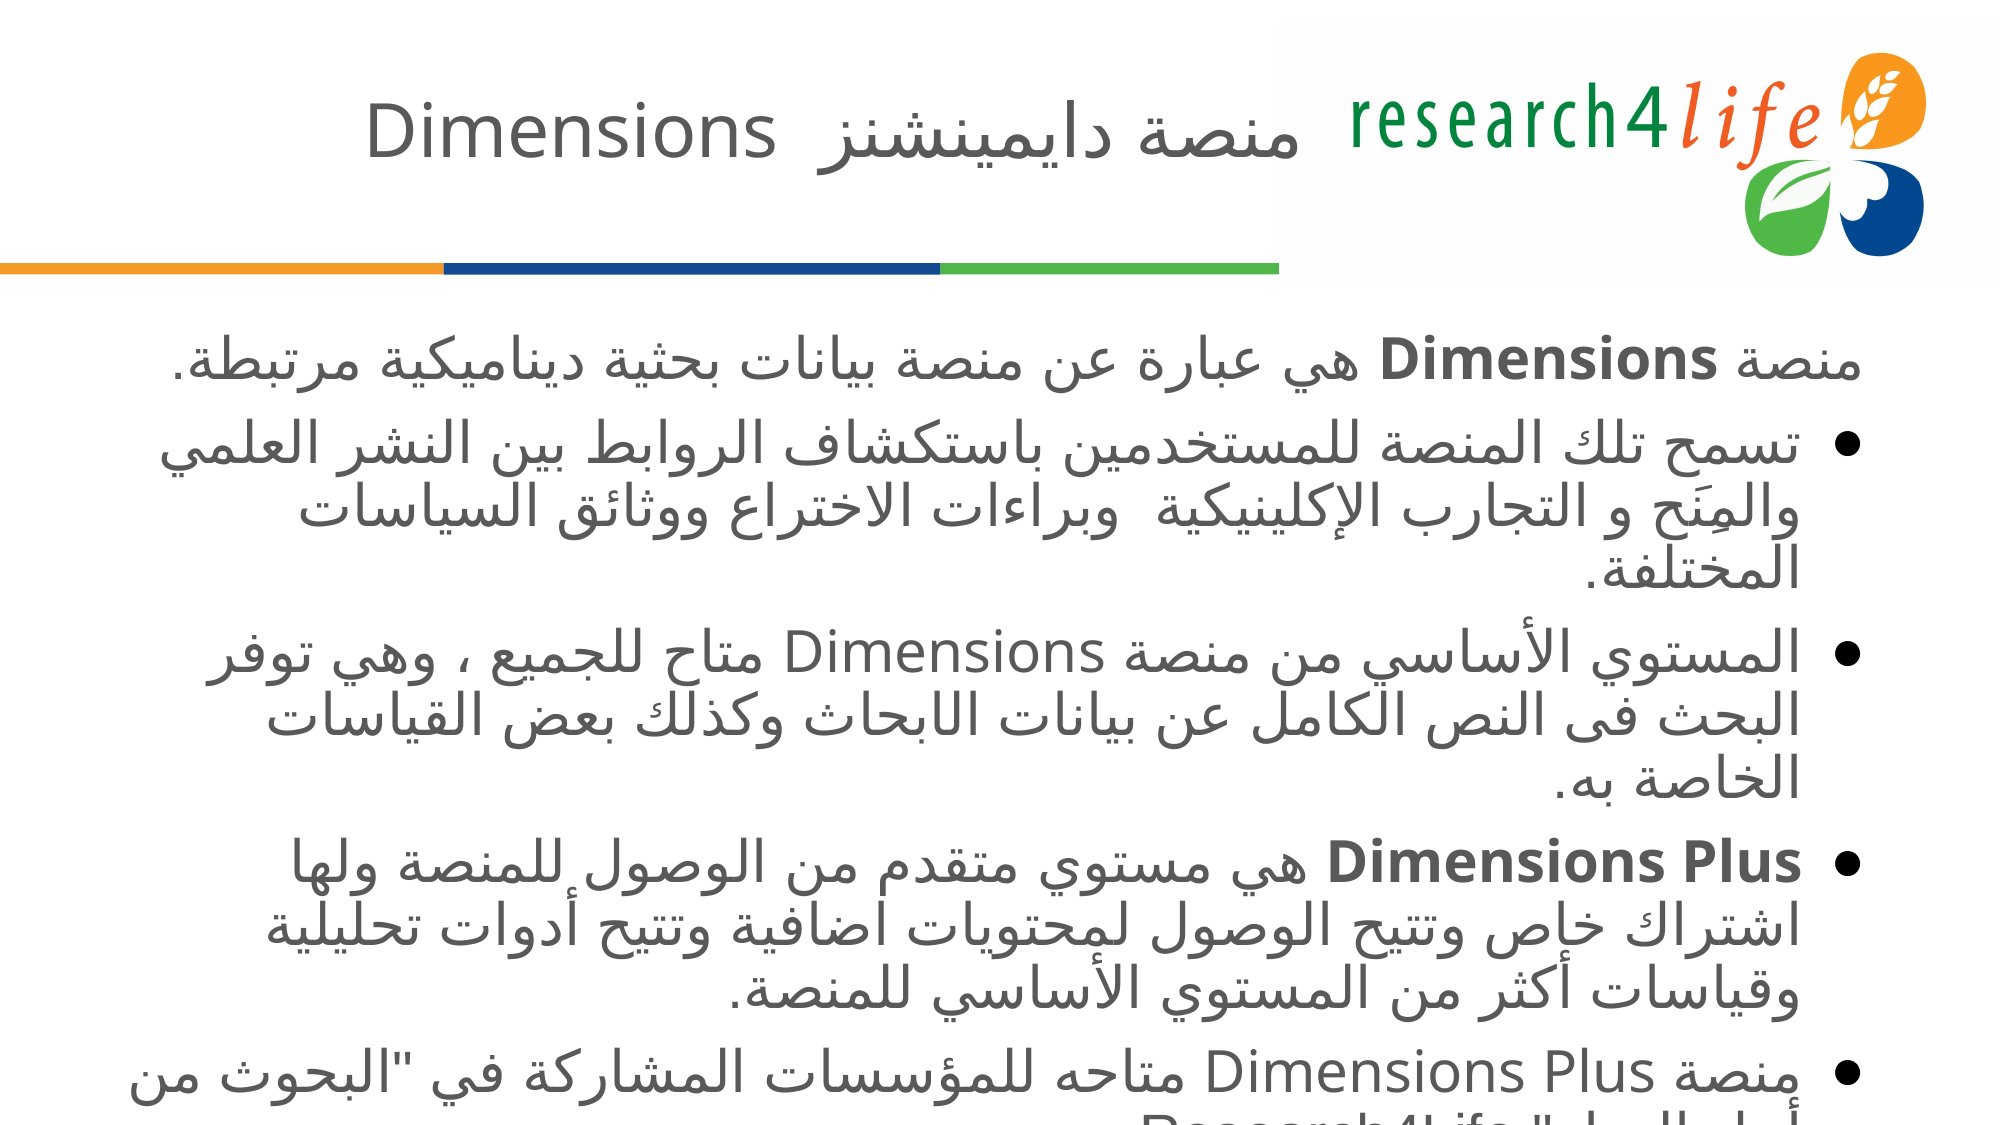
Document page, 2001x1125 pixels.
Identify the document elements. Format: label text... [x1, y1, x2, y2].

list منصة Dimensions هي عبارة عن منصة بيانات بحثية ديناميكية مرتبطة. تسمح تلك المنصة للمستخدمين باستكشاف الروابط بين النشر العلمي والمِنَح و التجارب الإكلينيكية وبراءات الاختراع ووثائق السياسات المختلفة. المستوي الأساسي من منصة Dimensions متاح للجميع ، وهي توفر البحث فى النص الكامل عن بيانات الابحاث وكذلك بعض القياسات الخاصة به. Dimensions Plus هي مستوي متقدم من الوصول للمنصة ولها اشتراك خاص وتتيح الوصول لمحتويات اضافية وتتيح أدوات تحليلية وقياسات أكثر من المستوي الأساسي للمنصة. منصة Dimensions Plus متاحه للمؤسسات المشاركة في "البحوث من أجل الحياة" Research4Life. [111, 321, 1893, 1125]
picture [1279, 22, 2000, 285]
title منصة دايمينشنز Dimensions [82, 44, 1320, 222]
